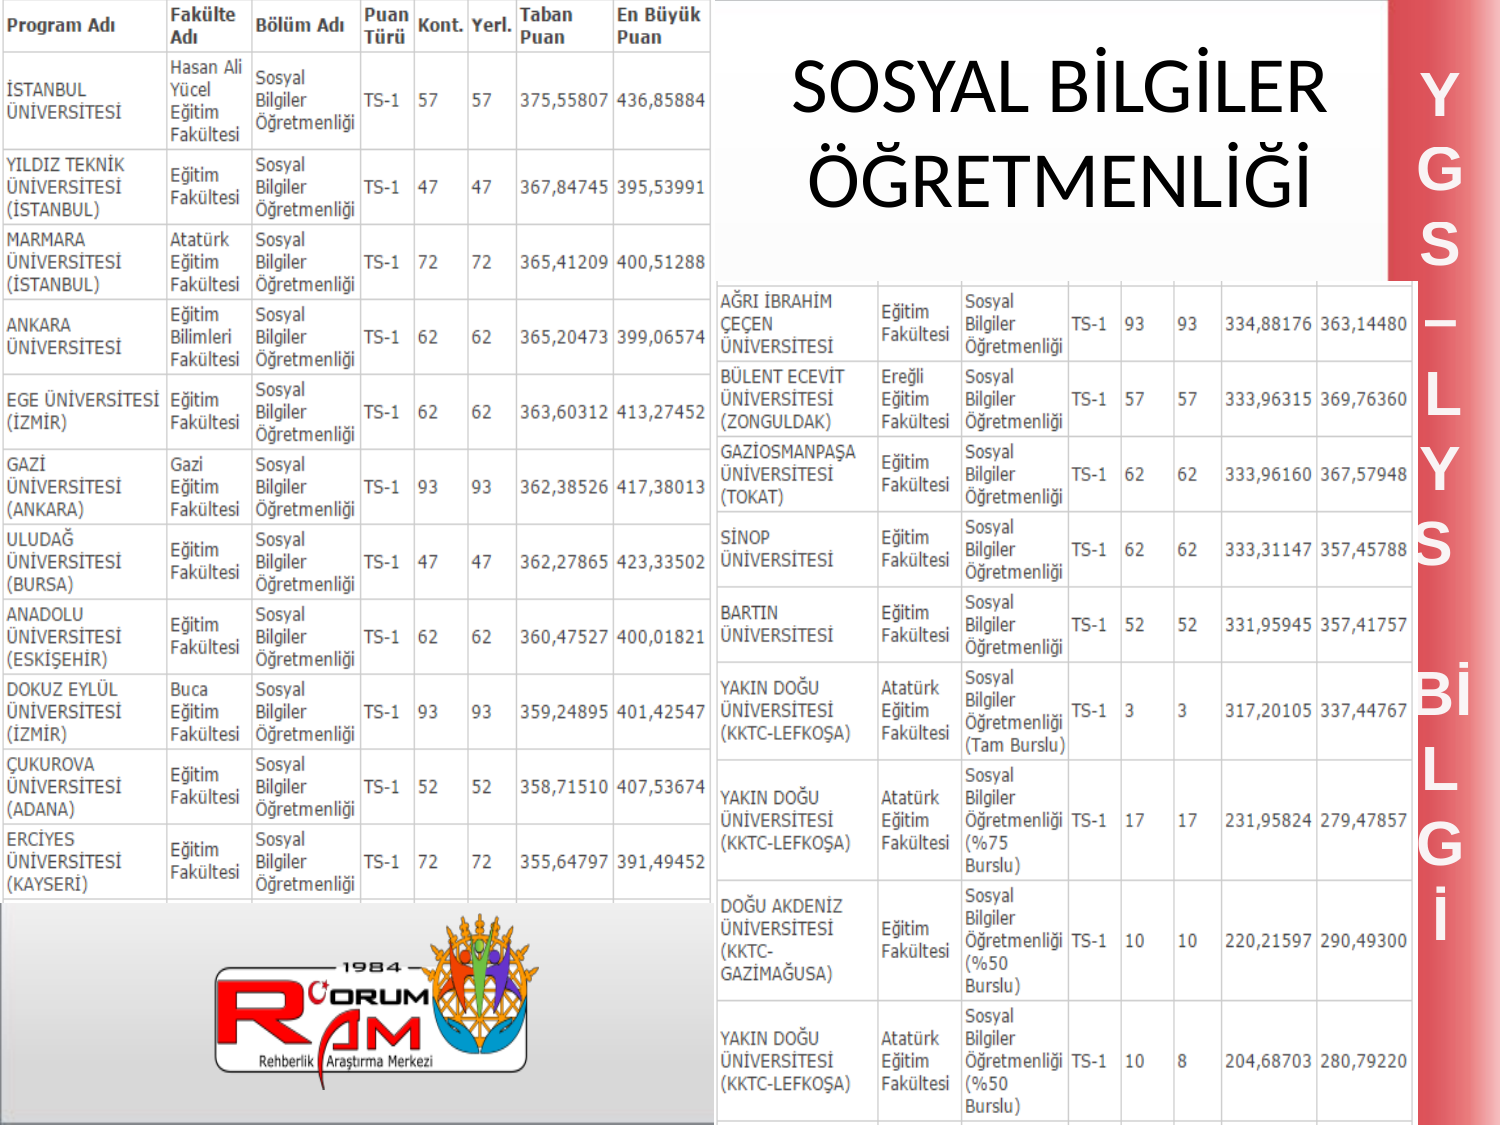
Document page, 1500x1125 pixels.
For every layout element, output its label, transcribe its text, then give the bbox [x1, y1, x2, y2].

title SOSYAL BİLGİLER ÖĞRETMENLİĞİ [738, 23, 1383, 233]
text_box YGS – LYS Bİ LGİ [1394, 46, 1488, 961]
picture [0, 0, 1500, 1125]
